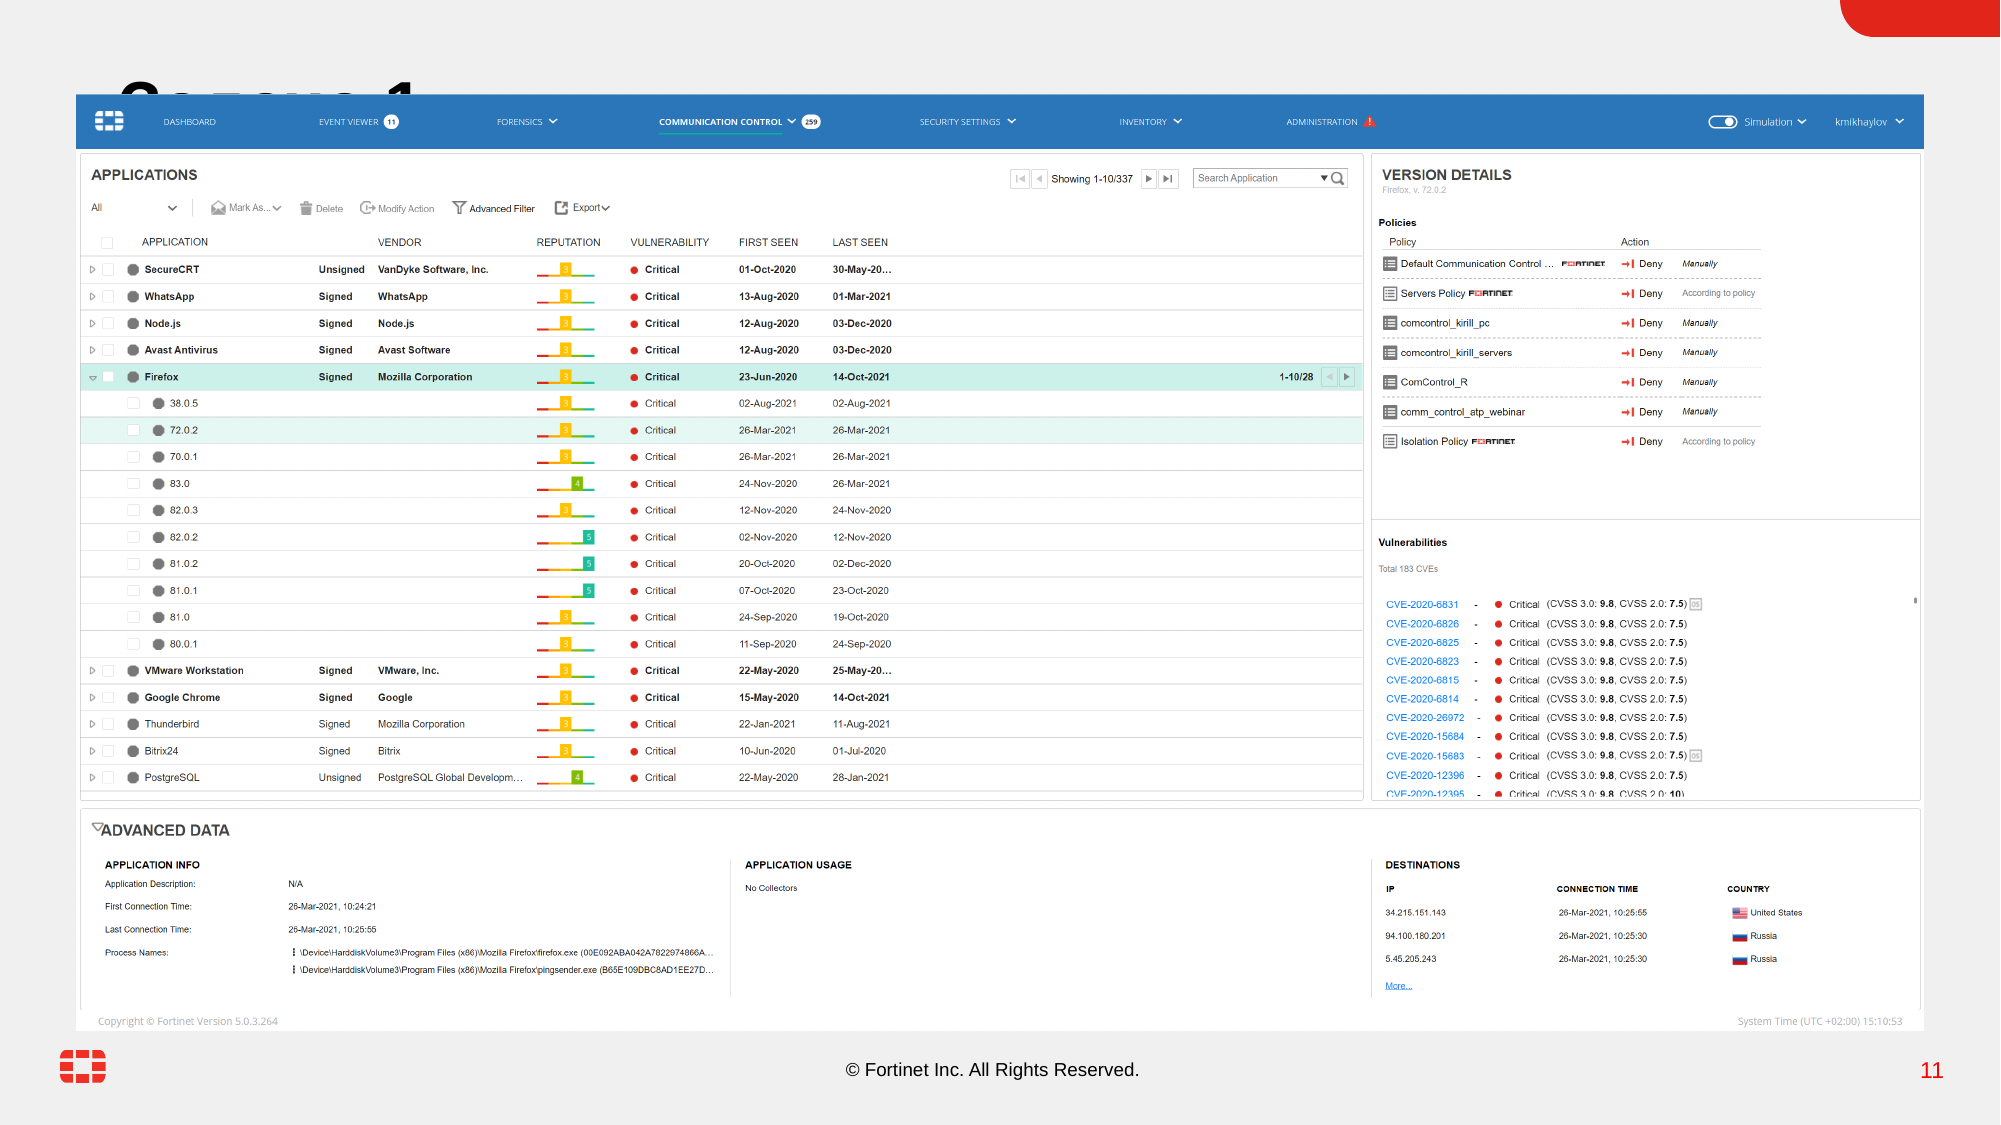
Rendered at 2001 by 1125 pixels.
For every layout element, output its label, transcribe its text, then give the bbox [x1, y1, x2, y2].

title Задача 1 [103, 0, 1882, 94]
picture [76, 94, 1924, 1031]
